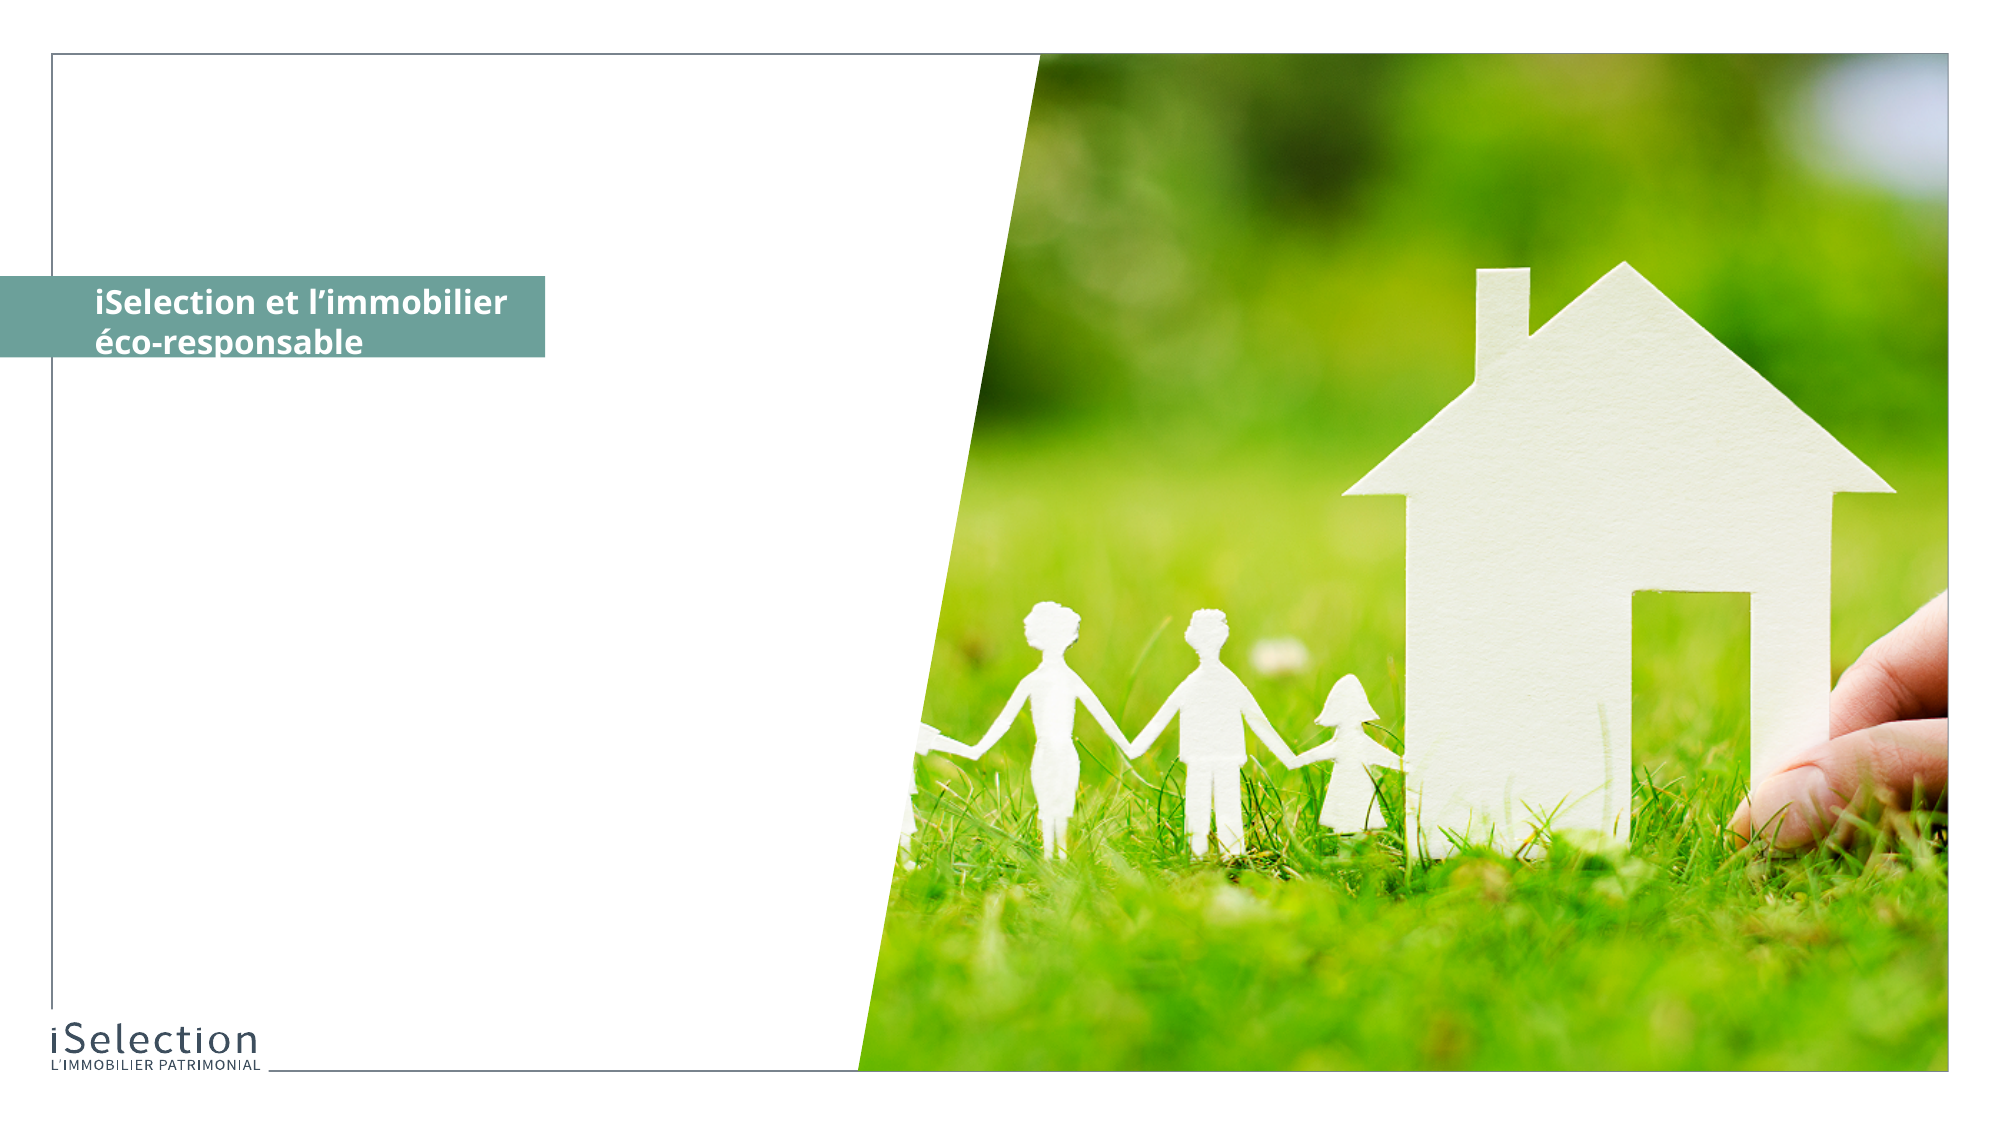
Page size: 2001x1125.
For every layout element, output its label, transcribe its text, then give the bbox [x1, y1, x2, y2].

list iSelection et l’immobilier éco-responsable [79, 273, 553, 408]
picture [857, 53, 1948, 1071]
